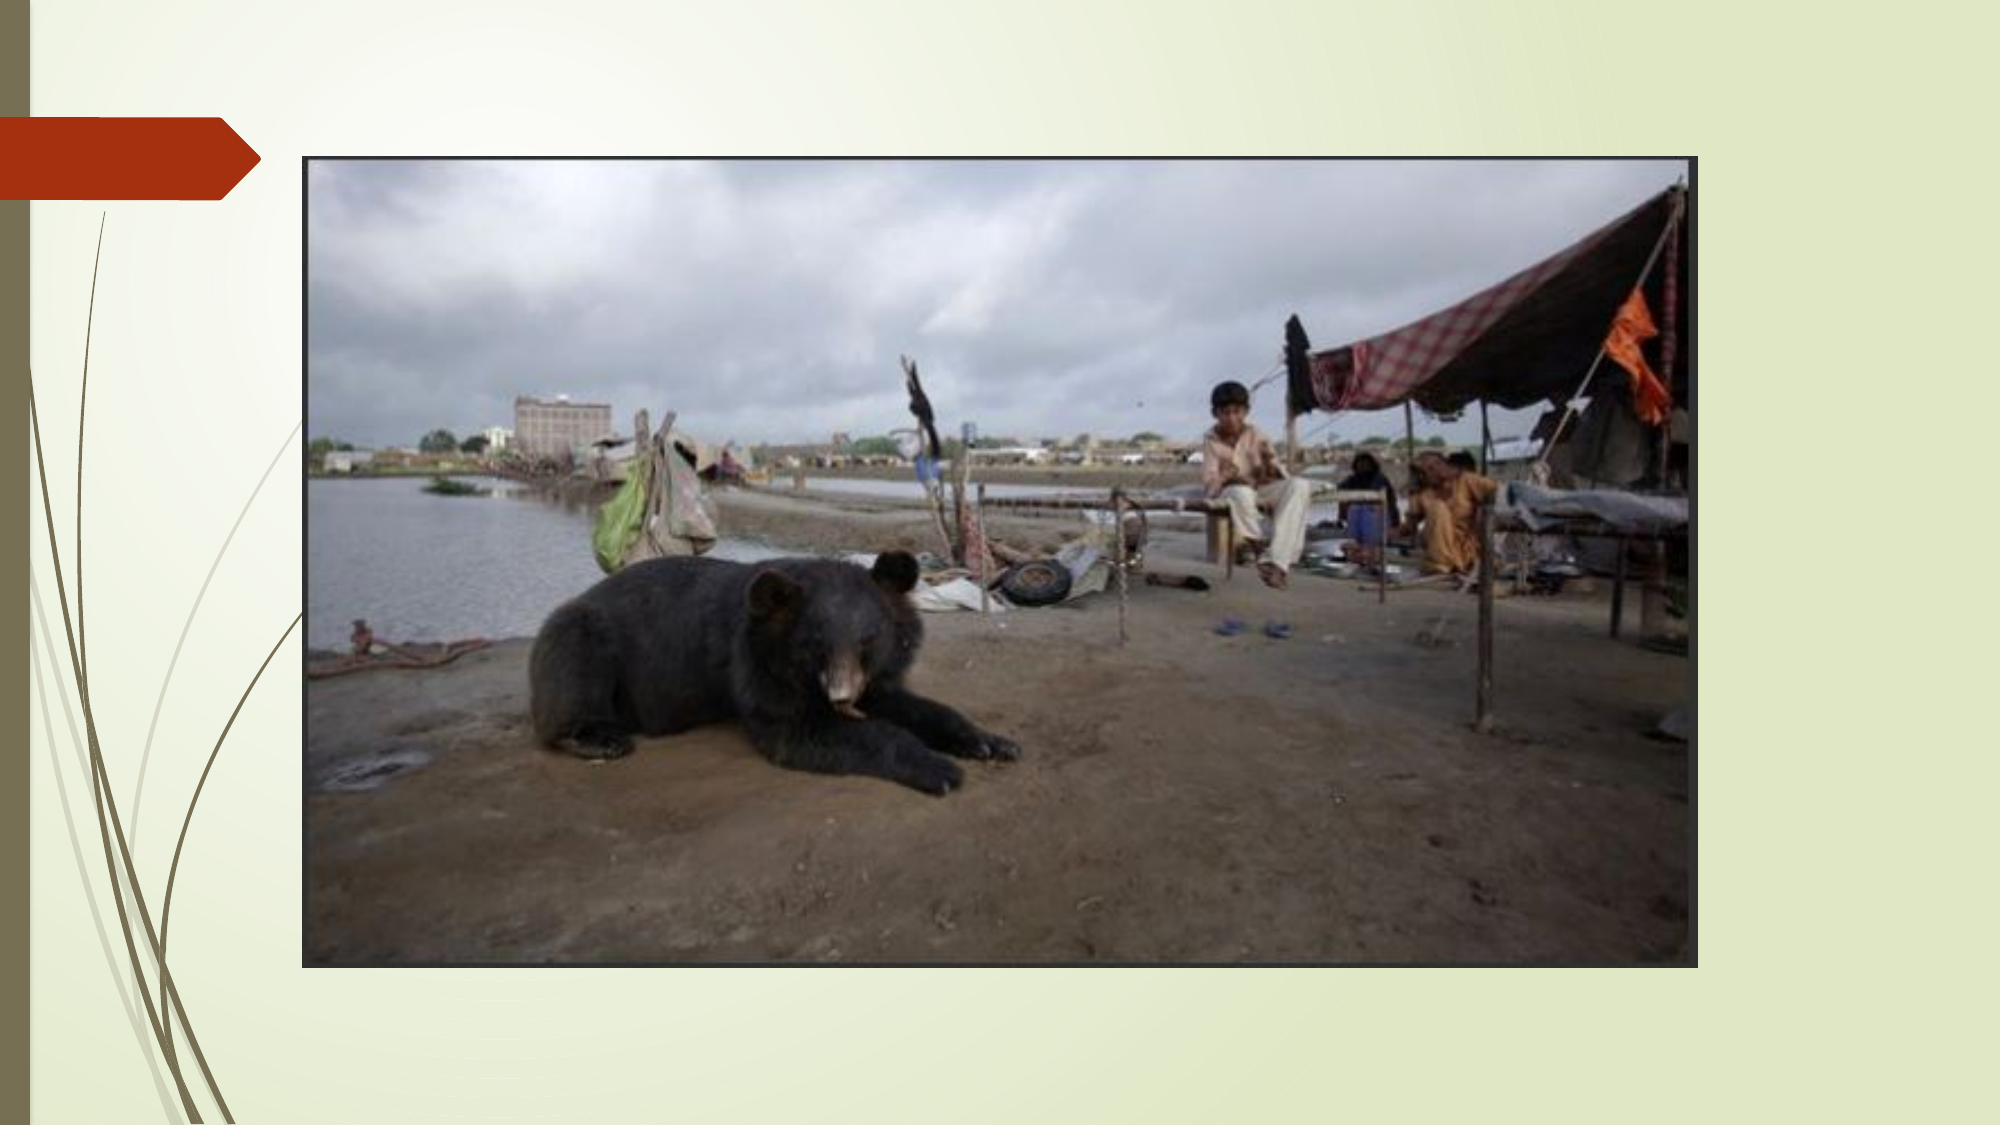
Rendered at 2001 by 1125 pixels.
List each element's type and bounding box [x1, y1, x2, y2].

picture [302, 156, 1698, 969]
